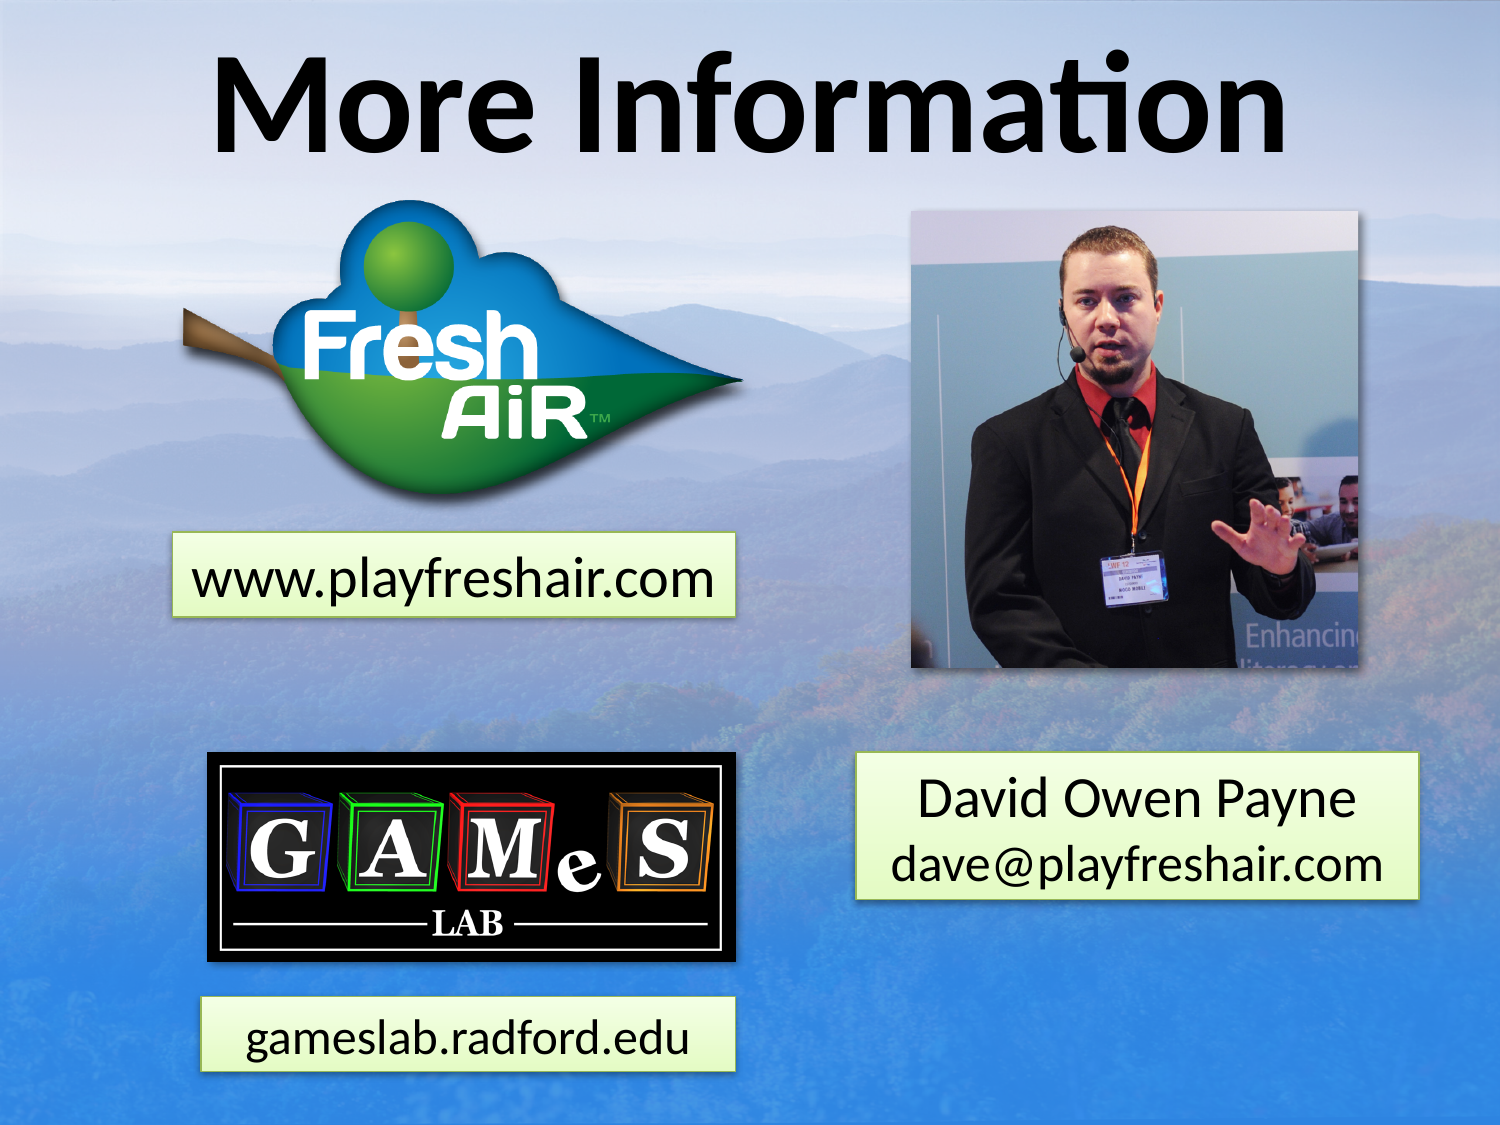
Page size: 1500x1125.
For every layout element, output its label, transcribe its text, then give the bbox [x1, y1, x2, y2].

text_box David Owen Payne dave@playfreshair.com [855, 751, 1420, 900]
text_box gameslab.radford.edu [200, 996, 736, 1072]
title More Information [75, 0, 1425, 188]
picture [0, 0, 1500, 1125]
